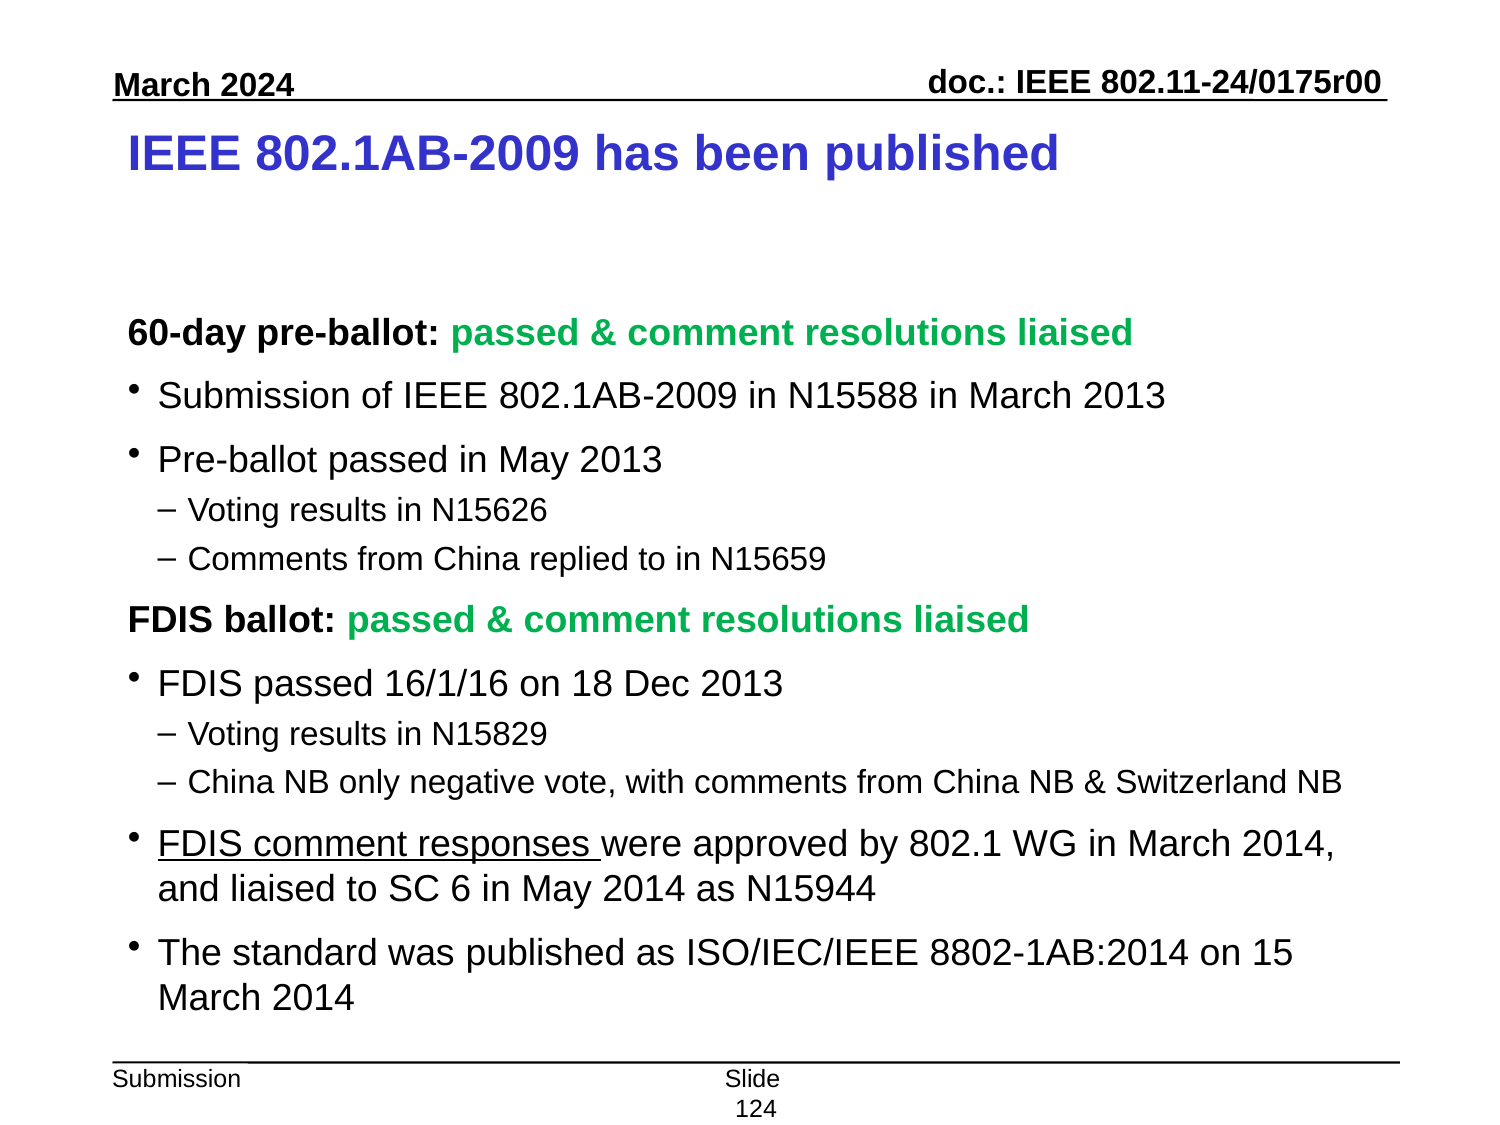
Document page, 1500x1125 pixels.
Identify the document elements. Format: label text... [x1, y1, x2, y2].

list 60-day pre-ballot: passed & comment resolutions liaised Submission of IEEE 802.1AB-2009 in N15588 in March 2013 Pre-ballot passed in May 2013 Voting results in N15626 Comments from China replied to in N15659 FDIS ballot: passed & comment resolutions liaised FDIS passed 16/1/16 on 18 Dec 2013 Voting results in N15829 China NB only negative vote, with comments from China NB & Switzerland NB FDIS comment responses were approved by 802.1 WG in March 2014, and liaised to SC 6 in May 2014 as N15944 The standard was published as ISO/IEC/IEEE 8802-1AB:2014 on 15 March 2014 [112, 299, 1388, 975]
slide_number Slide 124 [709, 1061, 803, 1093]
title IEEE 802.1AB-2009 has been published [112, 112, 1475, 288]
